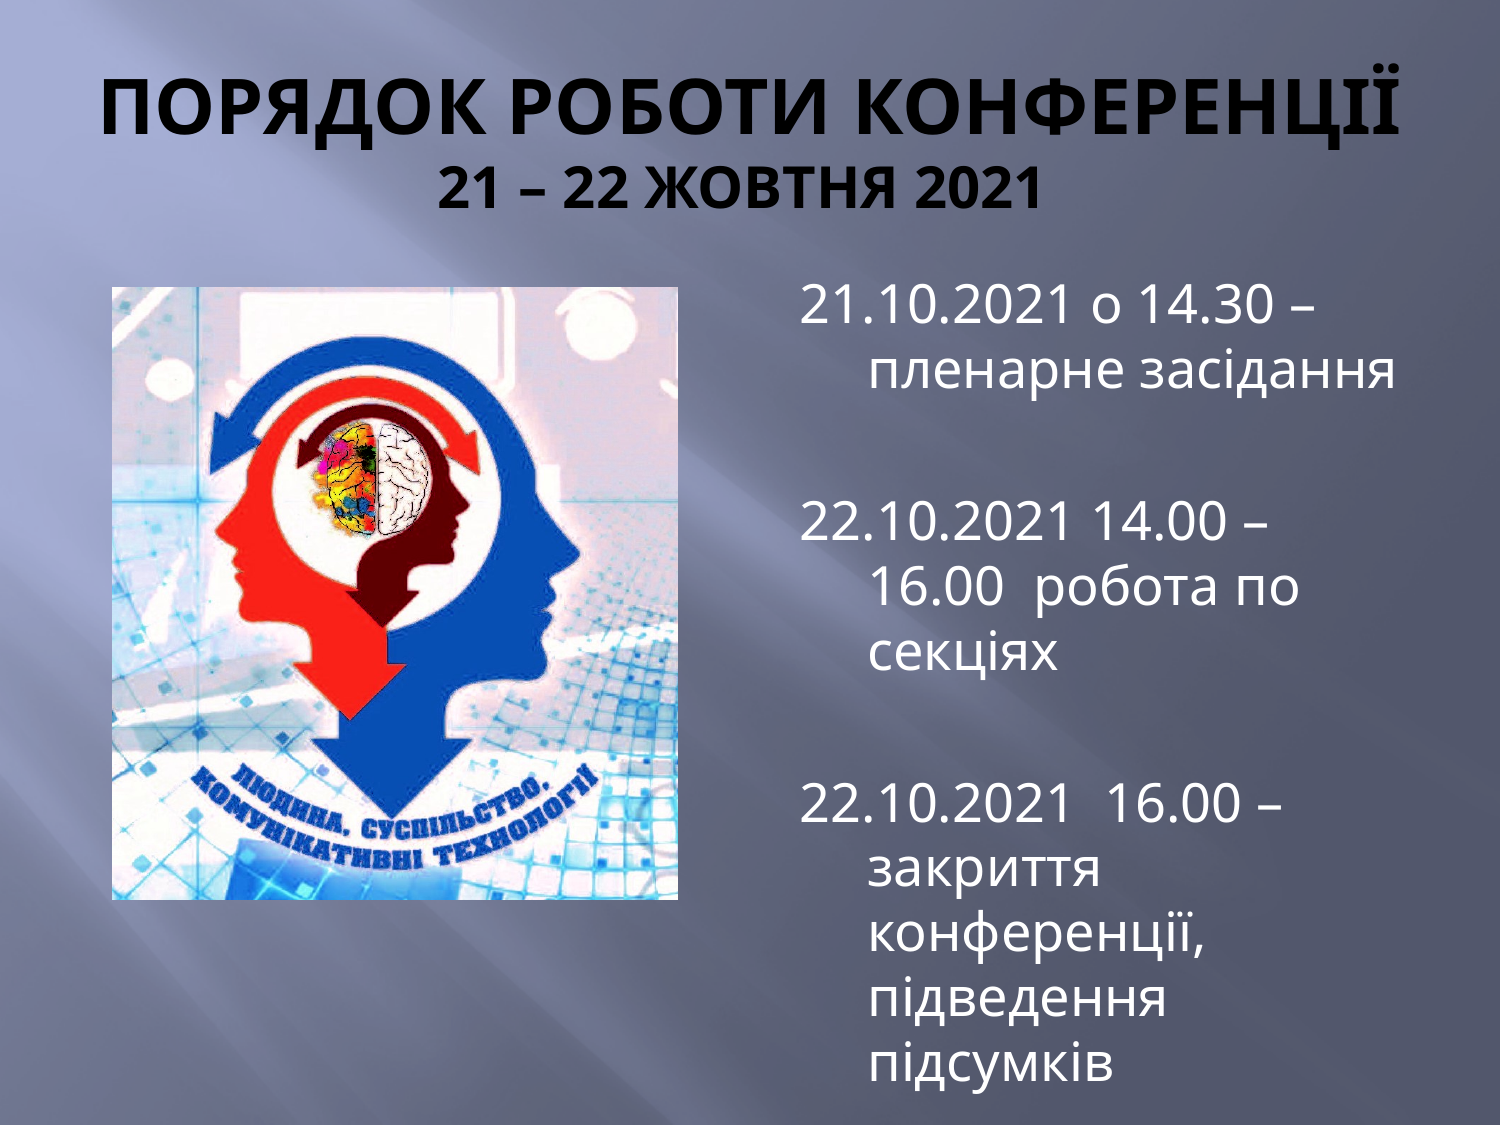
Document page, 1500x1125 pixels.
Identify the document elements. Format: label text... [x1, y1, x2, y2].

title ПОРЯДОК РОБОТИ КОНФЕРЕНЦІЇ 21 – 22 ЖОВТНЯ 2021 [75, 45, 1425, 233]
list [112, 287, 678, 901]
list 21.10.2021 о 14.30 – пленарне засідання 22.10.2021 14.00 – 16.00 робота по секціях 22.10.2021 16.00 – закриття конференції, підведення підсумків [762, 262, 1425, 1005]
